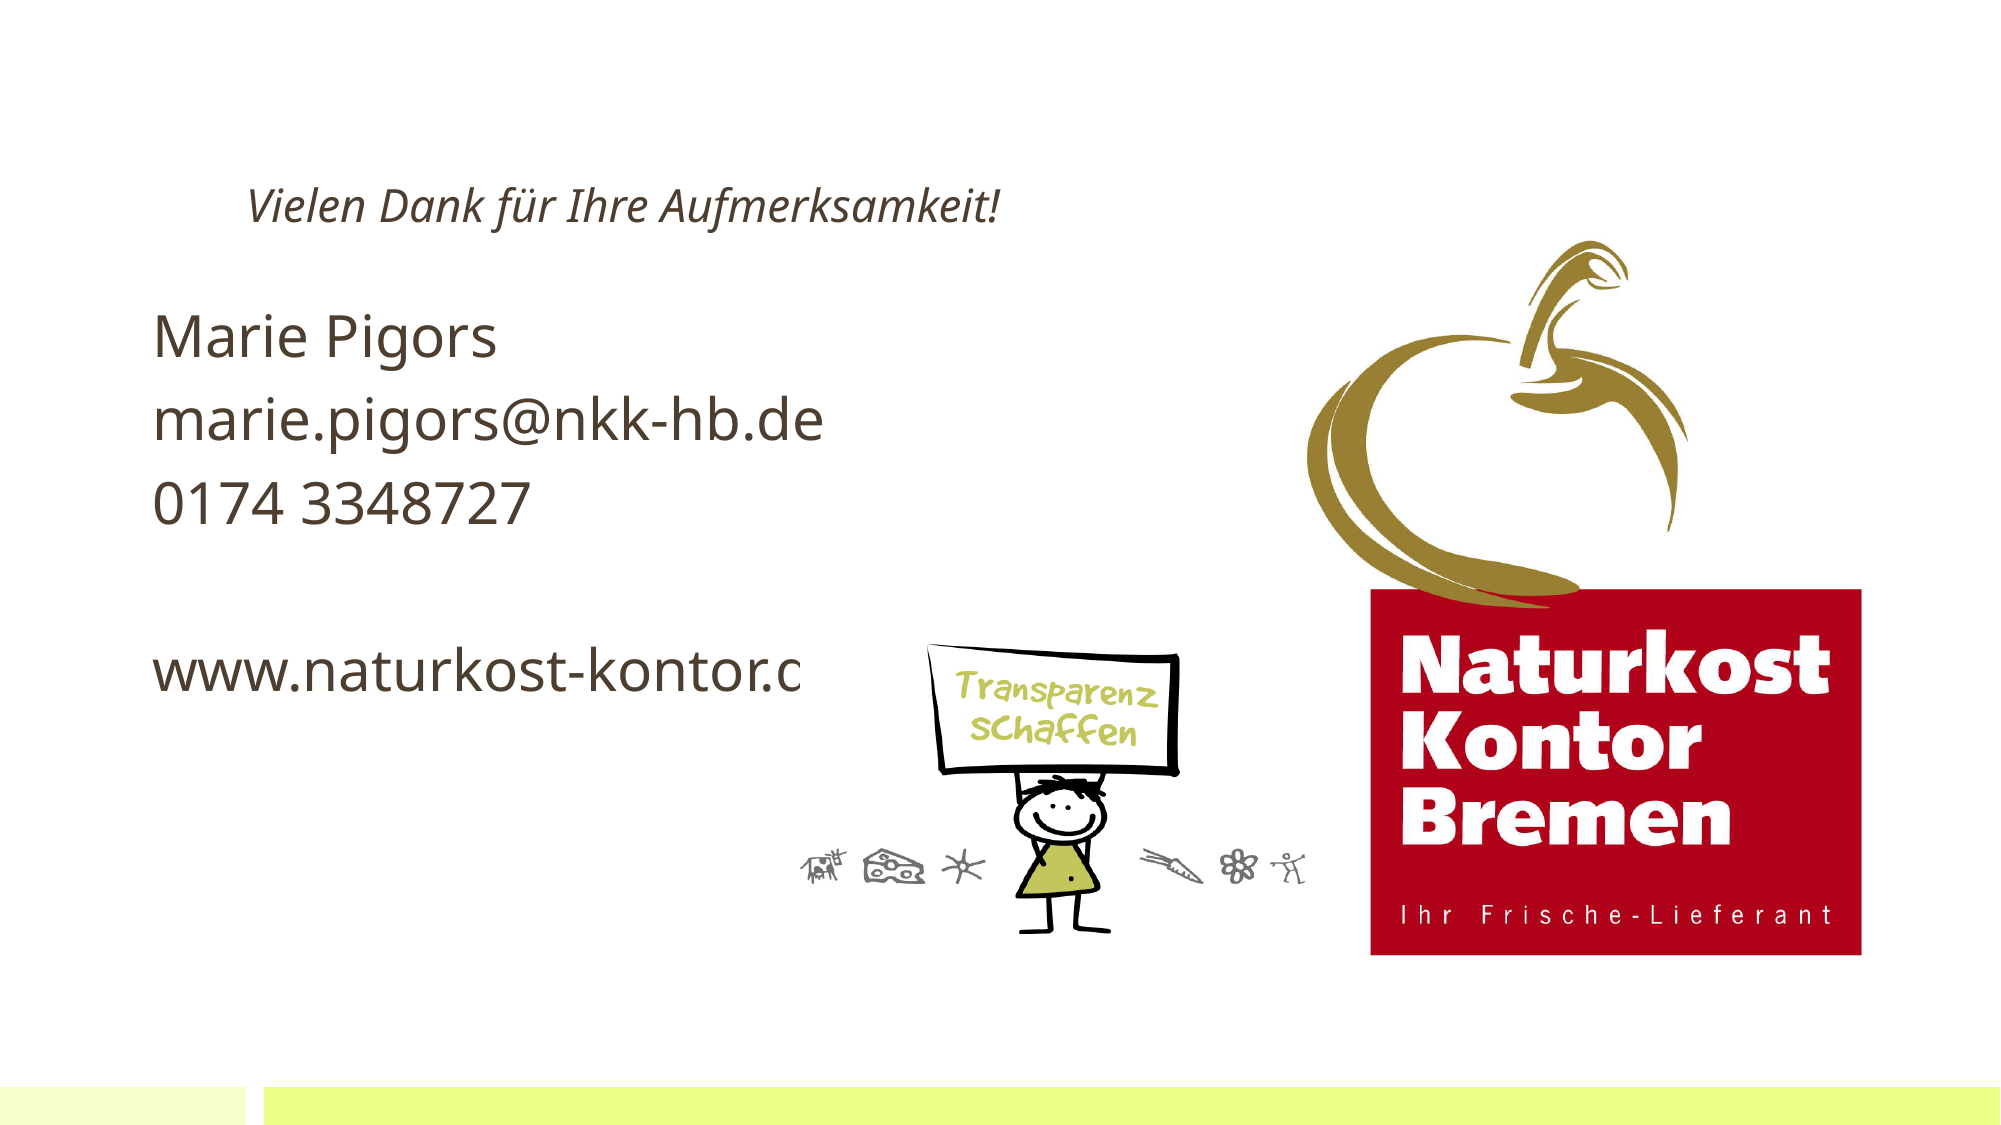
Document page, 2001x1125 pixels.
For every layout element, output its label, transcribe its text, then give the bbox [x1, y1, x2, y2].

text_box Marie Pigors marie.pigors@nkk-hb.de 0174 3348727 www.naturkost-kontor.de [137, 299, 1863, 1014]
picture [800, 239, 1863, 957]
text_box Vielen Dank für Ihre Aufmerksamkeit! [231, 45, 1769, 240]
